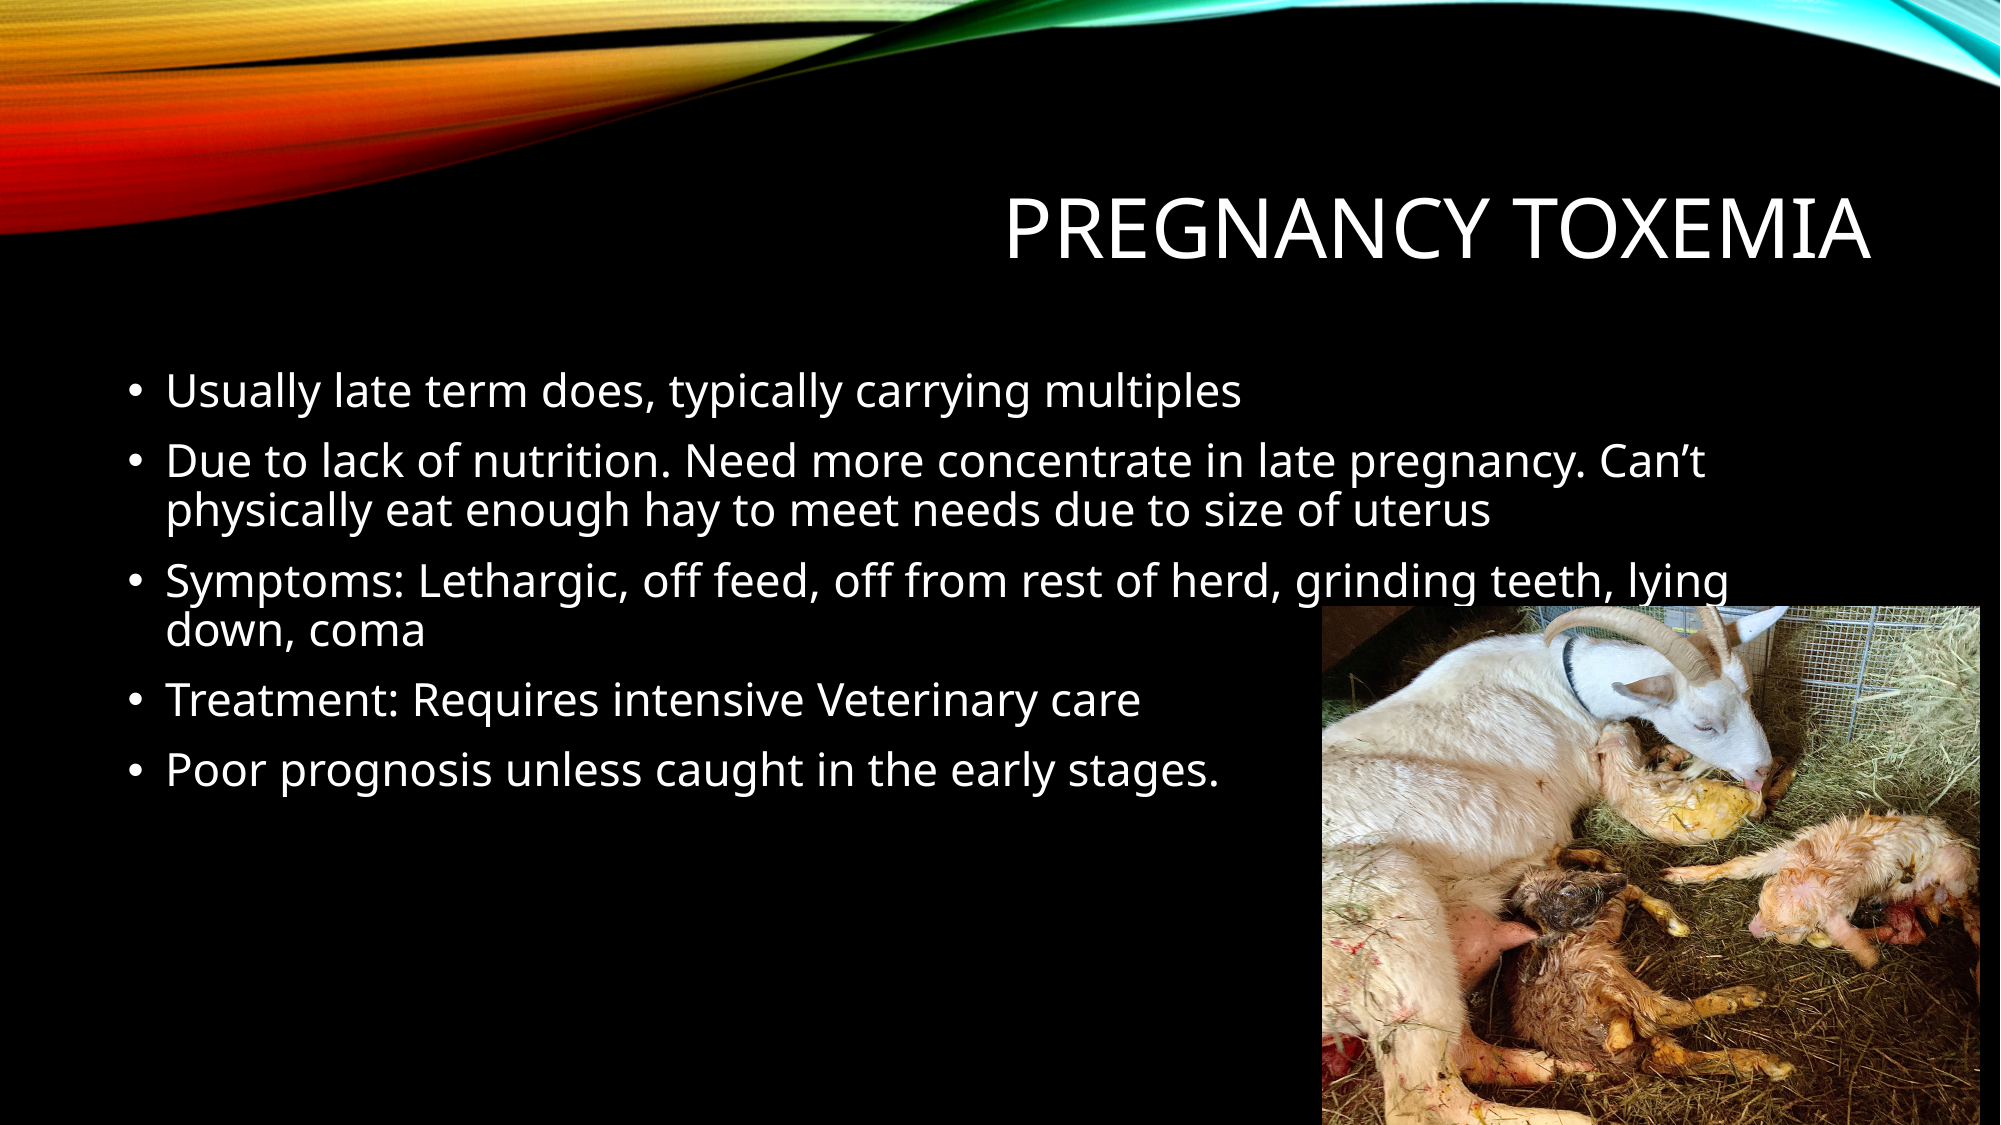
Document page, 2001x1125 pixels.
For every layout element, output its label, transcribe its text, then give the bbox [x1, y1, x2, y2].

list Usually late term does, typically carrying multiples Due to lack of nutrition. Need more concentrate in late pregnancy. Can’t physically eat enough hay to meet needs due to size of uterus Symptoms: Lethargic, off feed, off from rest of herd, grinding teeth, lying down, coma Treatment: Requires intensive Veterinary care Poor prognosis unless caught in the early stages. [112, 360, 1888, 1021]
picture [0, 0, 2000, 237]
picture [1322, 606, 1981, 1125]
title Pregnancy toxemia [474, 125, 1888, 338]
